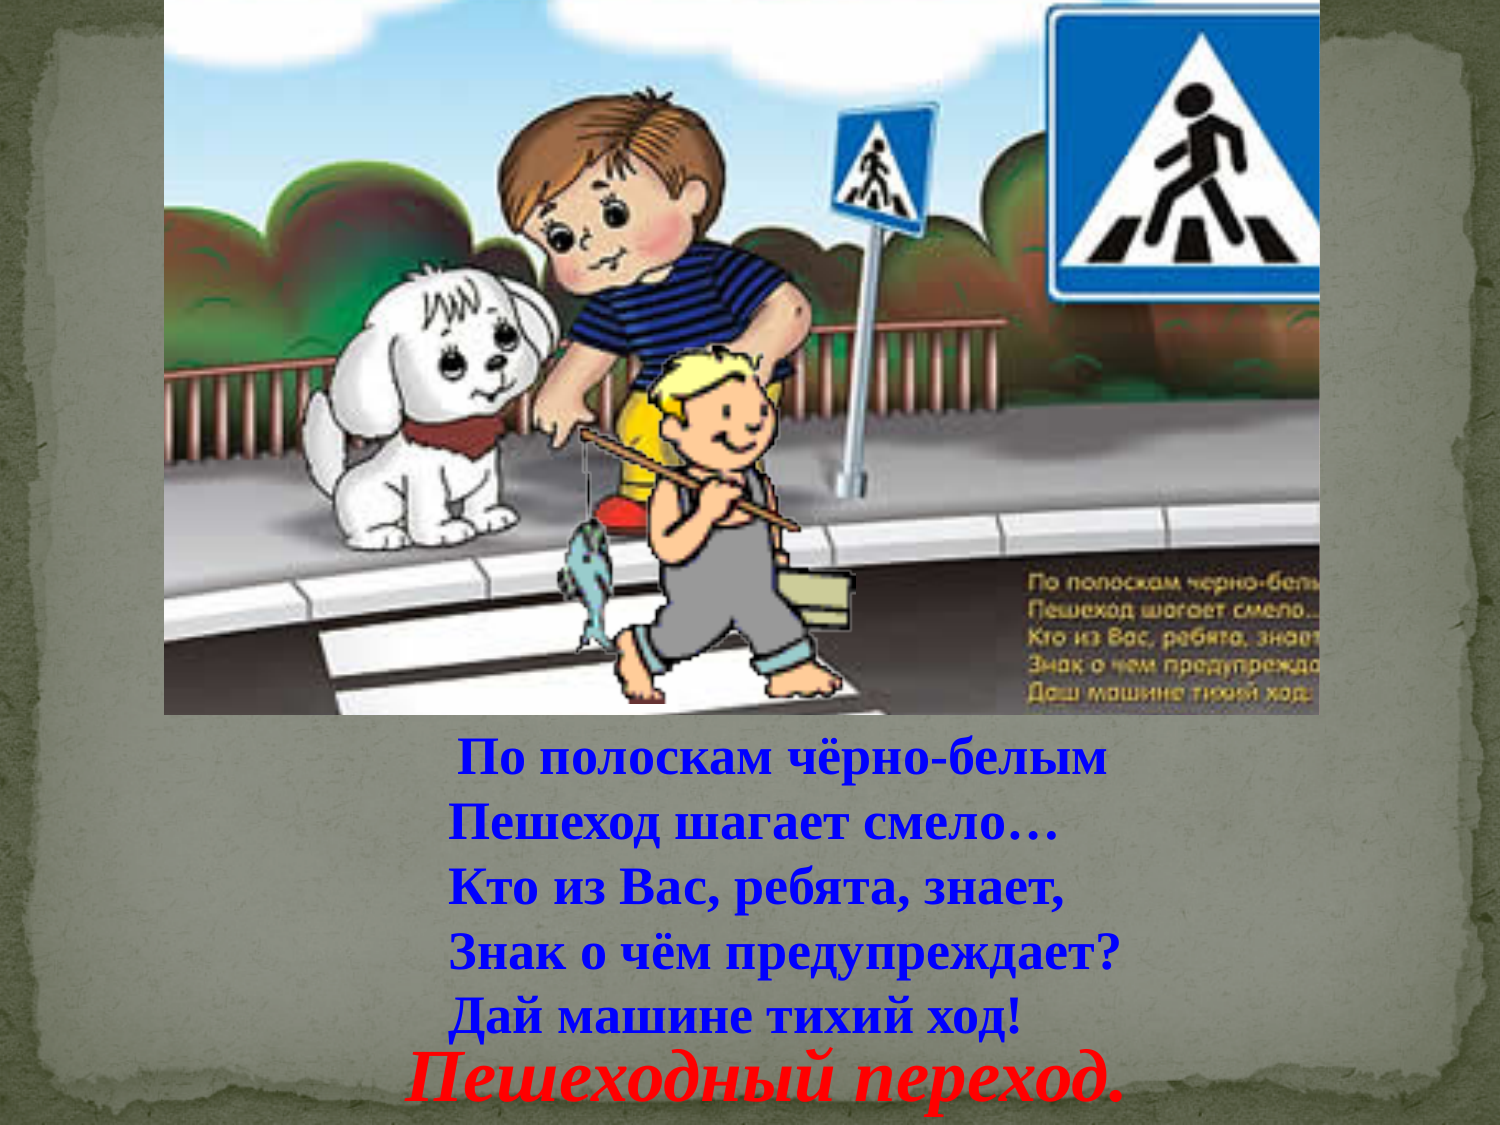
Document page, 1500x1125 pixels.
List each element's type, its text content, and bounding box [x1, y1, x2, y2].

text_box Пешеходный переход. [390, 1018, 1144, 1124]
picture [164, 1, 1320, 714]
text_box По полоскам чёрно-белым Пешеход шагает смело… Кто из Вас, ребята, знает, Знак о чём предупреждает? Дай машине тихий ход! [433, 725, 1207, 1053]
